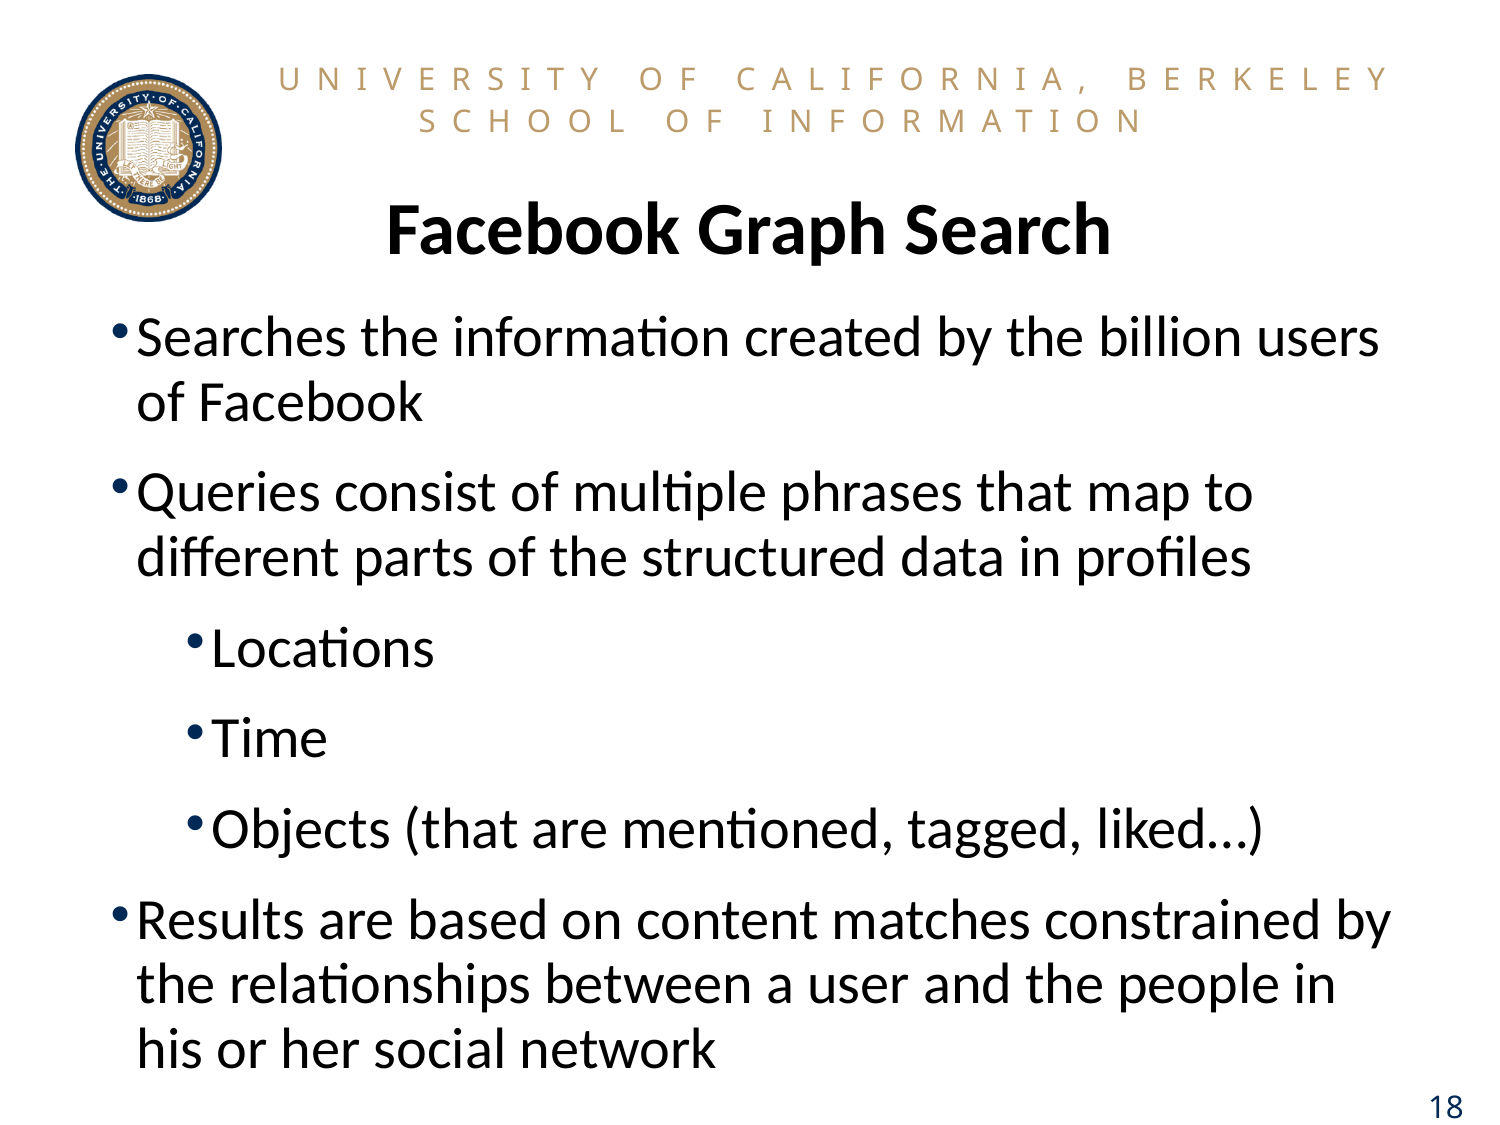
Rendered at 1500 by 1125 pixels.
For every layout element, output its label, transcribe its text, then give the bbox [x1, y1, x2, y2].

text_box Searches the information created by the billion users of Facebook Queries consist of multiple phrases that map to different parts of the structured data in profiles Locations Time Objects (that are mentioned, tagged, liked…) Results are based on content matches constrained by the relationships between a user and the people in his or her social network [99, 299, 1425, 1087]
title Facebook Graph Search [74, 132, 1425, 328]
picture [75, 74, 222, 132]
text_box 18 [1438, 1081, 1454, 1119]
